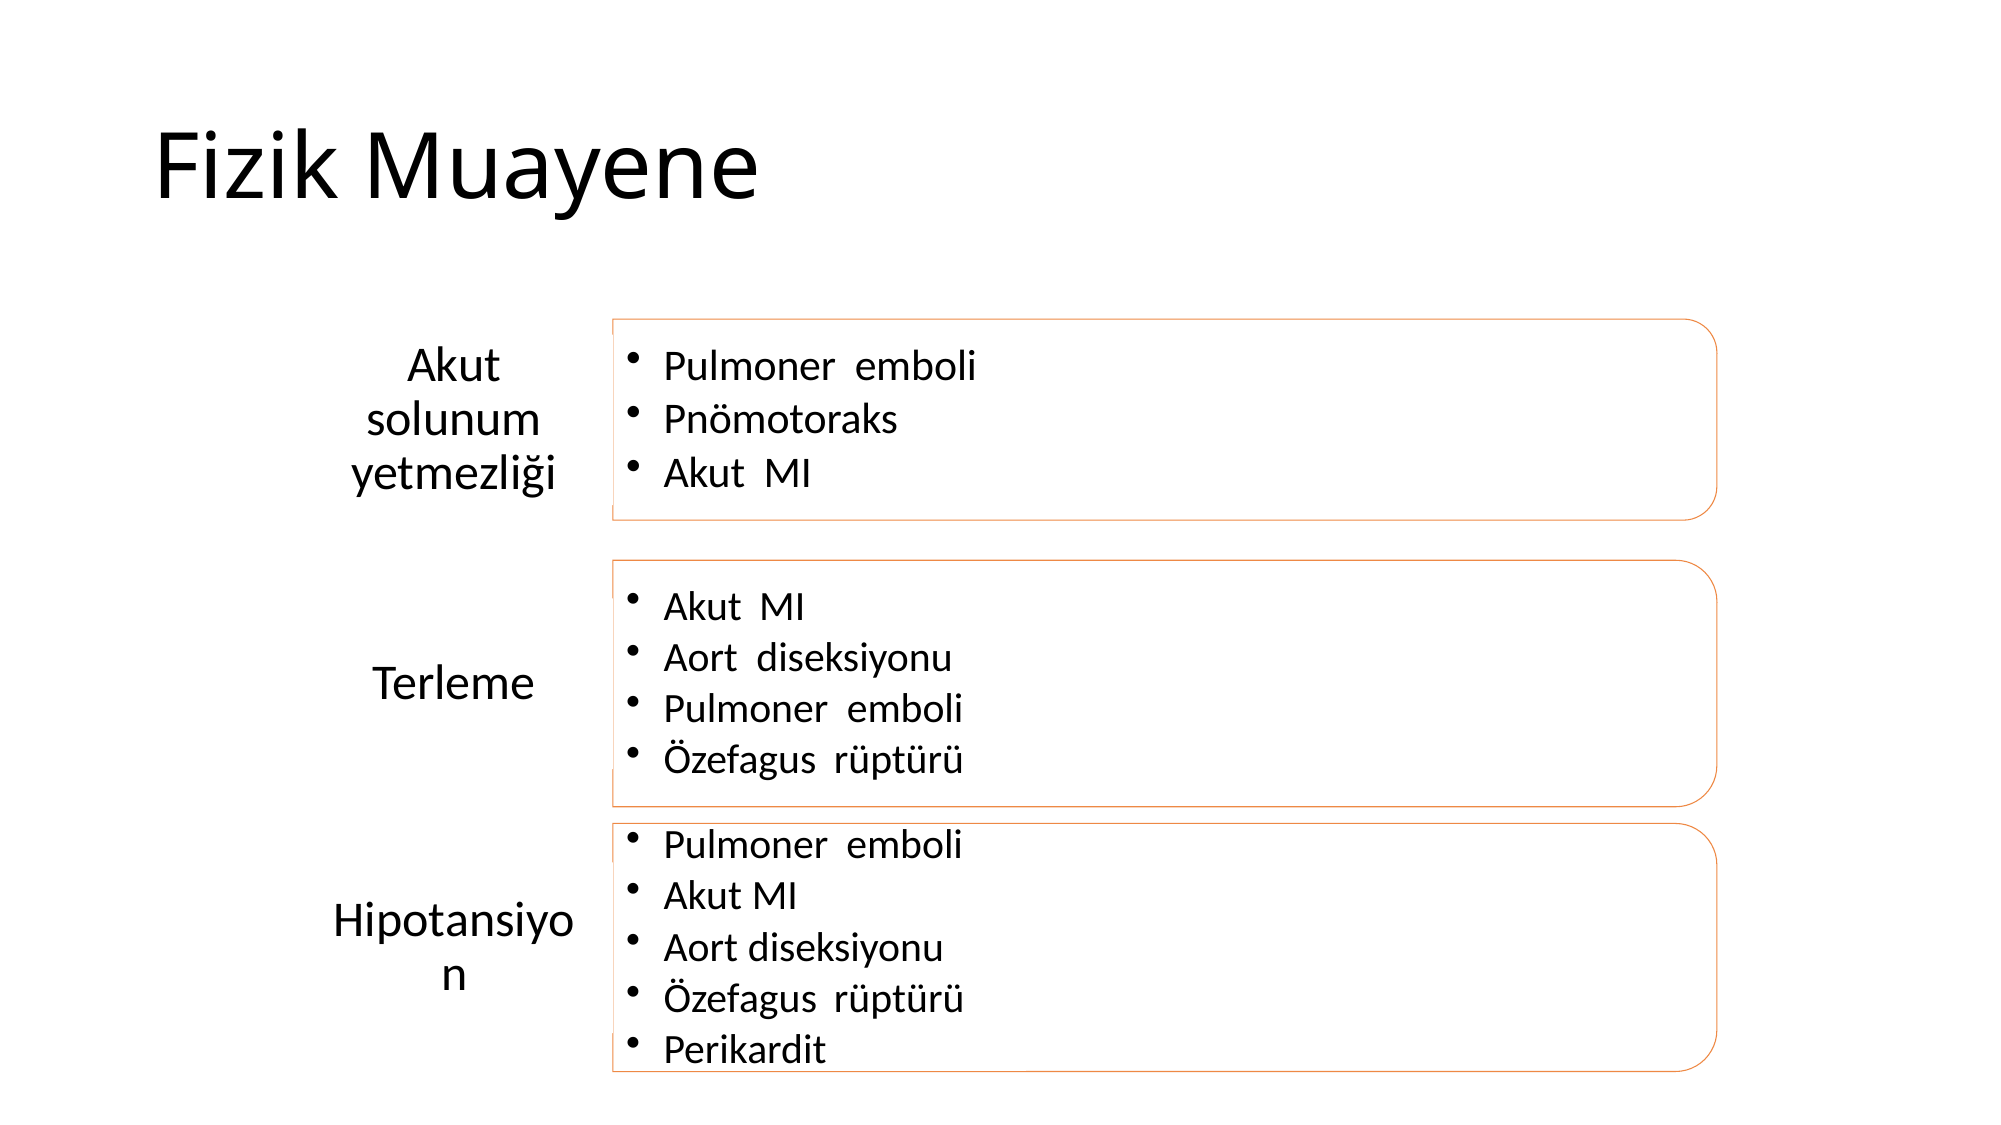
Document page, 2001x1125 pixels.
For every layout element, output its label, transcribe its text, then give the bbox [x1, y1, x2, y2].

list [137, 293, 1863, 1074]
title Fizik Muayene [137, 59, 1863, 278]
